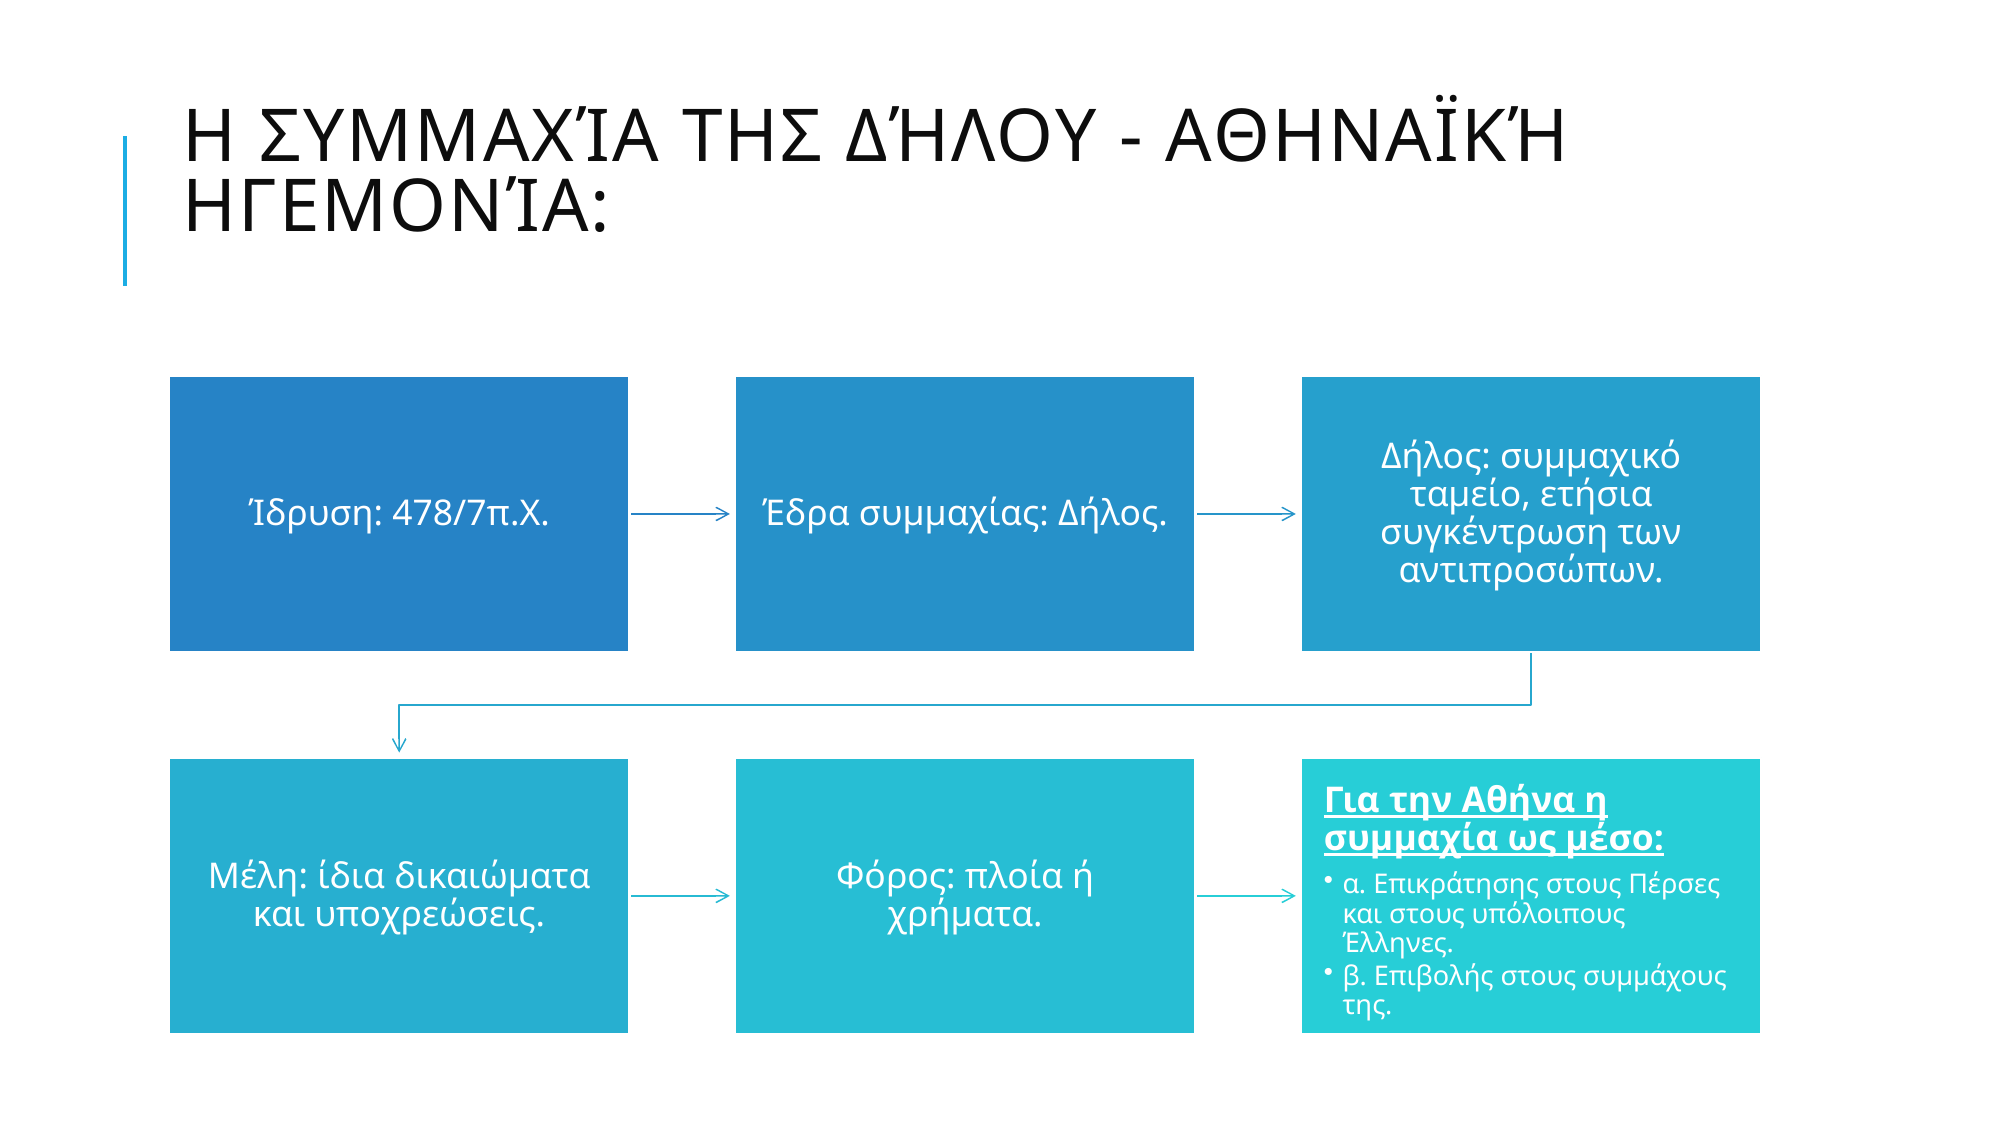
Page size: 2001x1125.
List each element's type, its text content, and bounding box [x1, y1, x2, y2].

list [167, 374, 1763, 1036]
title Η συμμαχία της Δήλου - Αθηναϊκή ηγεμονία: [168, 96, 1763, 342]
